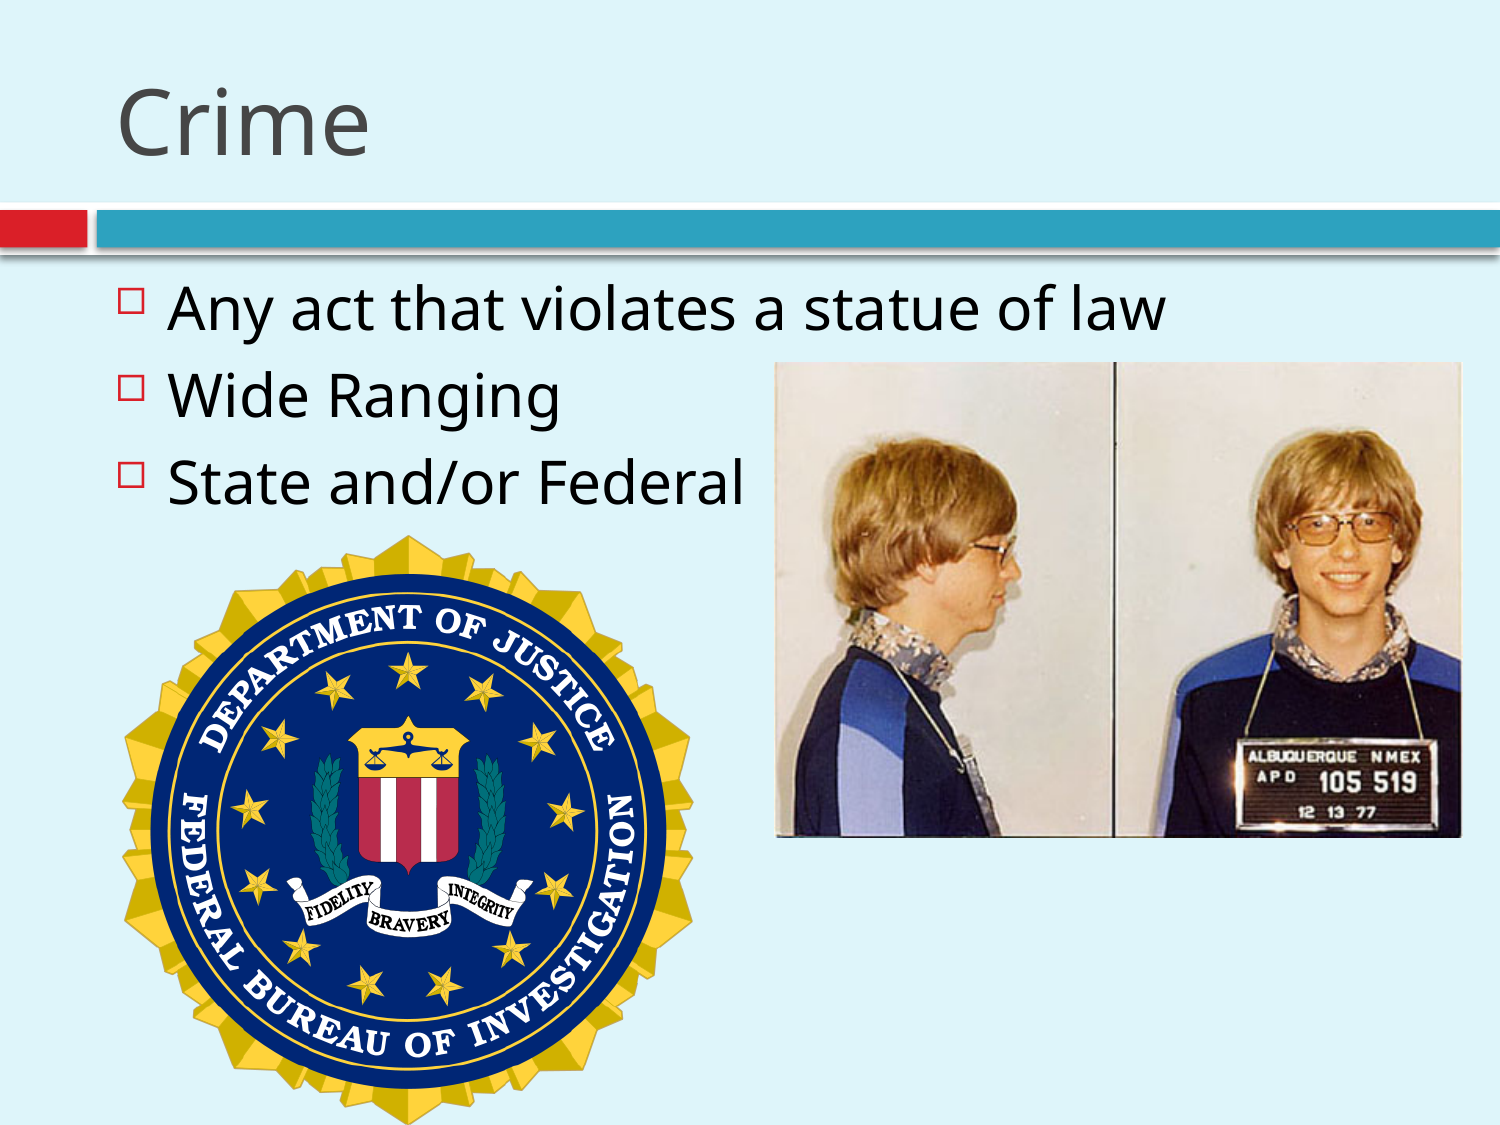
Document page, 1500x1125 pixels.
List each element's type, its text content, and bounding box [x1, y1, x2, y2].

picture [112, 535, 703, 1125]
list Any act that violates a statue of law Wide Ranging State and/or Federal [100, 262, 1438, 1000]
title Crime [100, 37, 1438, 200]
picture [774, 362, 1463, 838]
